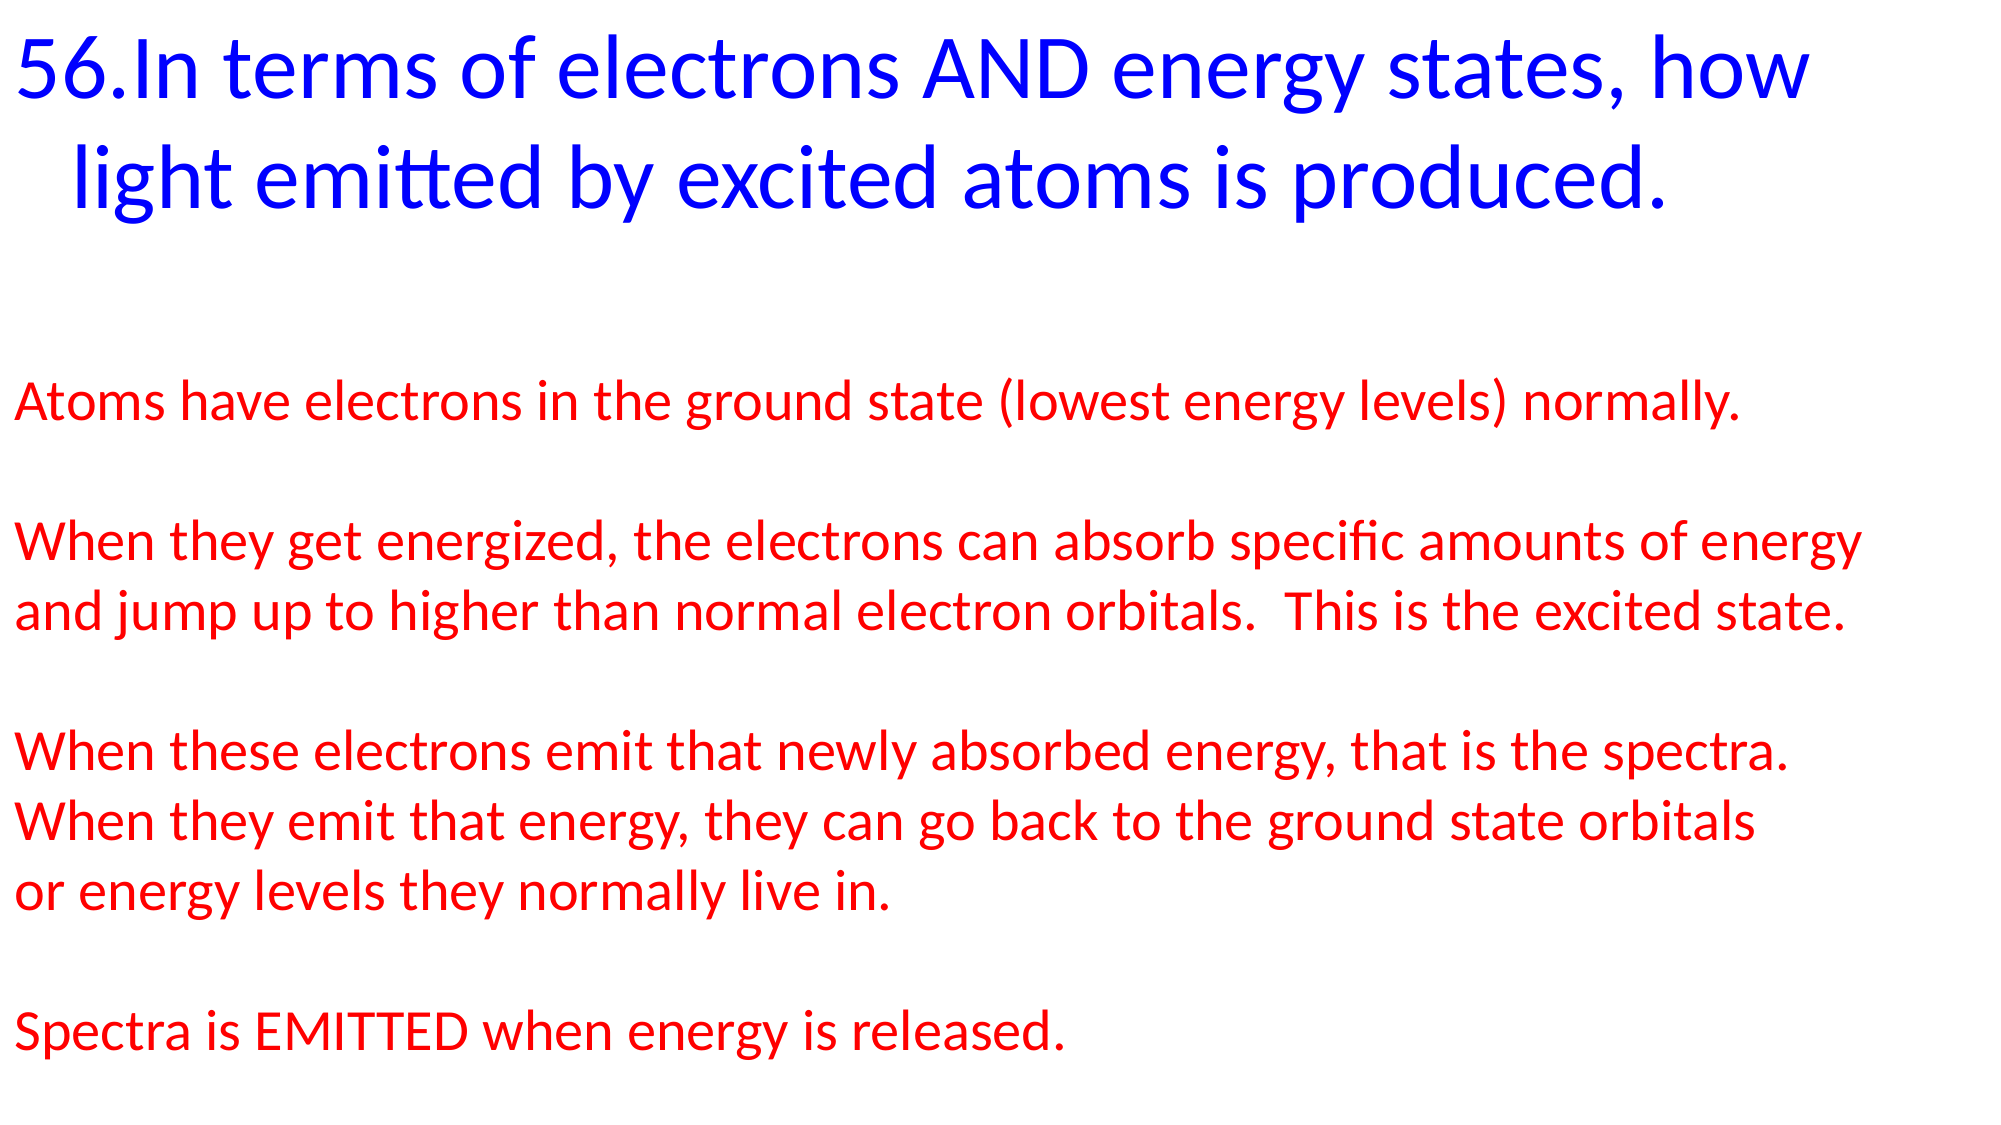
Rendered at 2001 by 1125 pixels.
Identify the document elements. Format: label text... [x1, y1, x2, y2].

text_box In terms of electrons AND energy states, how light emitted by excited atoms is produced. Atoms have electrons in the ground state (lowest energy levels) normally. When they get energized, the electrons can absorb specific amounts of energy and jump up to higher than normal electron orbitals. This is the excited state. When these electrons emit that newly absorbed energy, that is the spectra. When they emit that energy, they can go back to the ground state orbitals or energy levels they normally live in. Spectra is EMITTED when energy is released. [0, 0, 2000, 1070]
